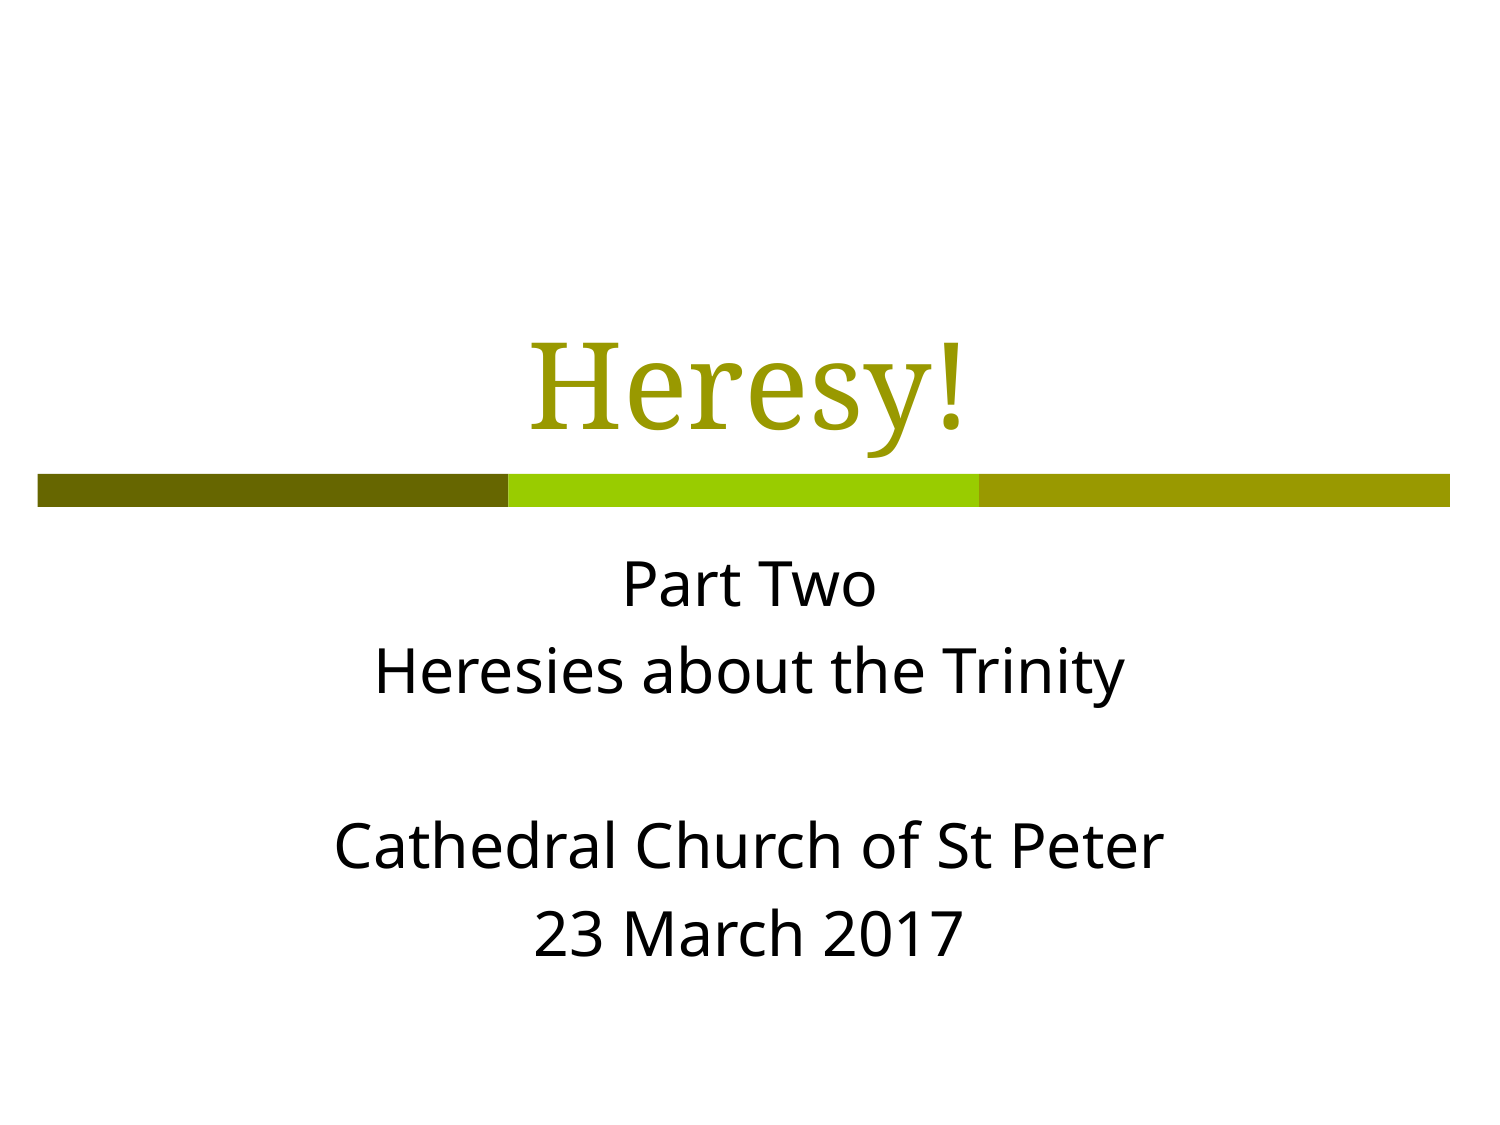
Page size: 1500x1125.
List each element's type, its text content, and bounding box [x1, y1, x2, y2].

subtitle Part Two Heresies about the Trinity Cathedral Church of St Peter 23 March 2017 [225, 536, 1275, 899]
title Heresy! [112, 112, 1388, 462]
